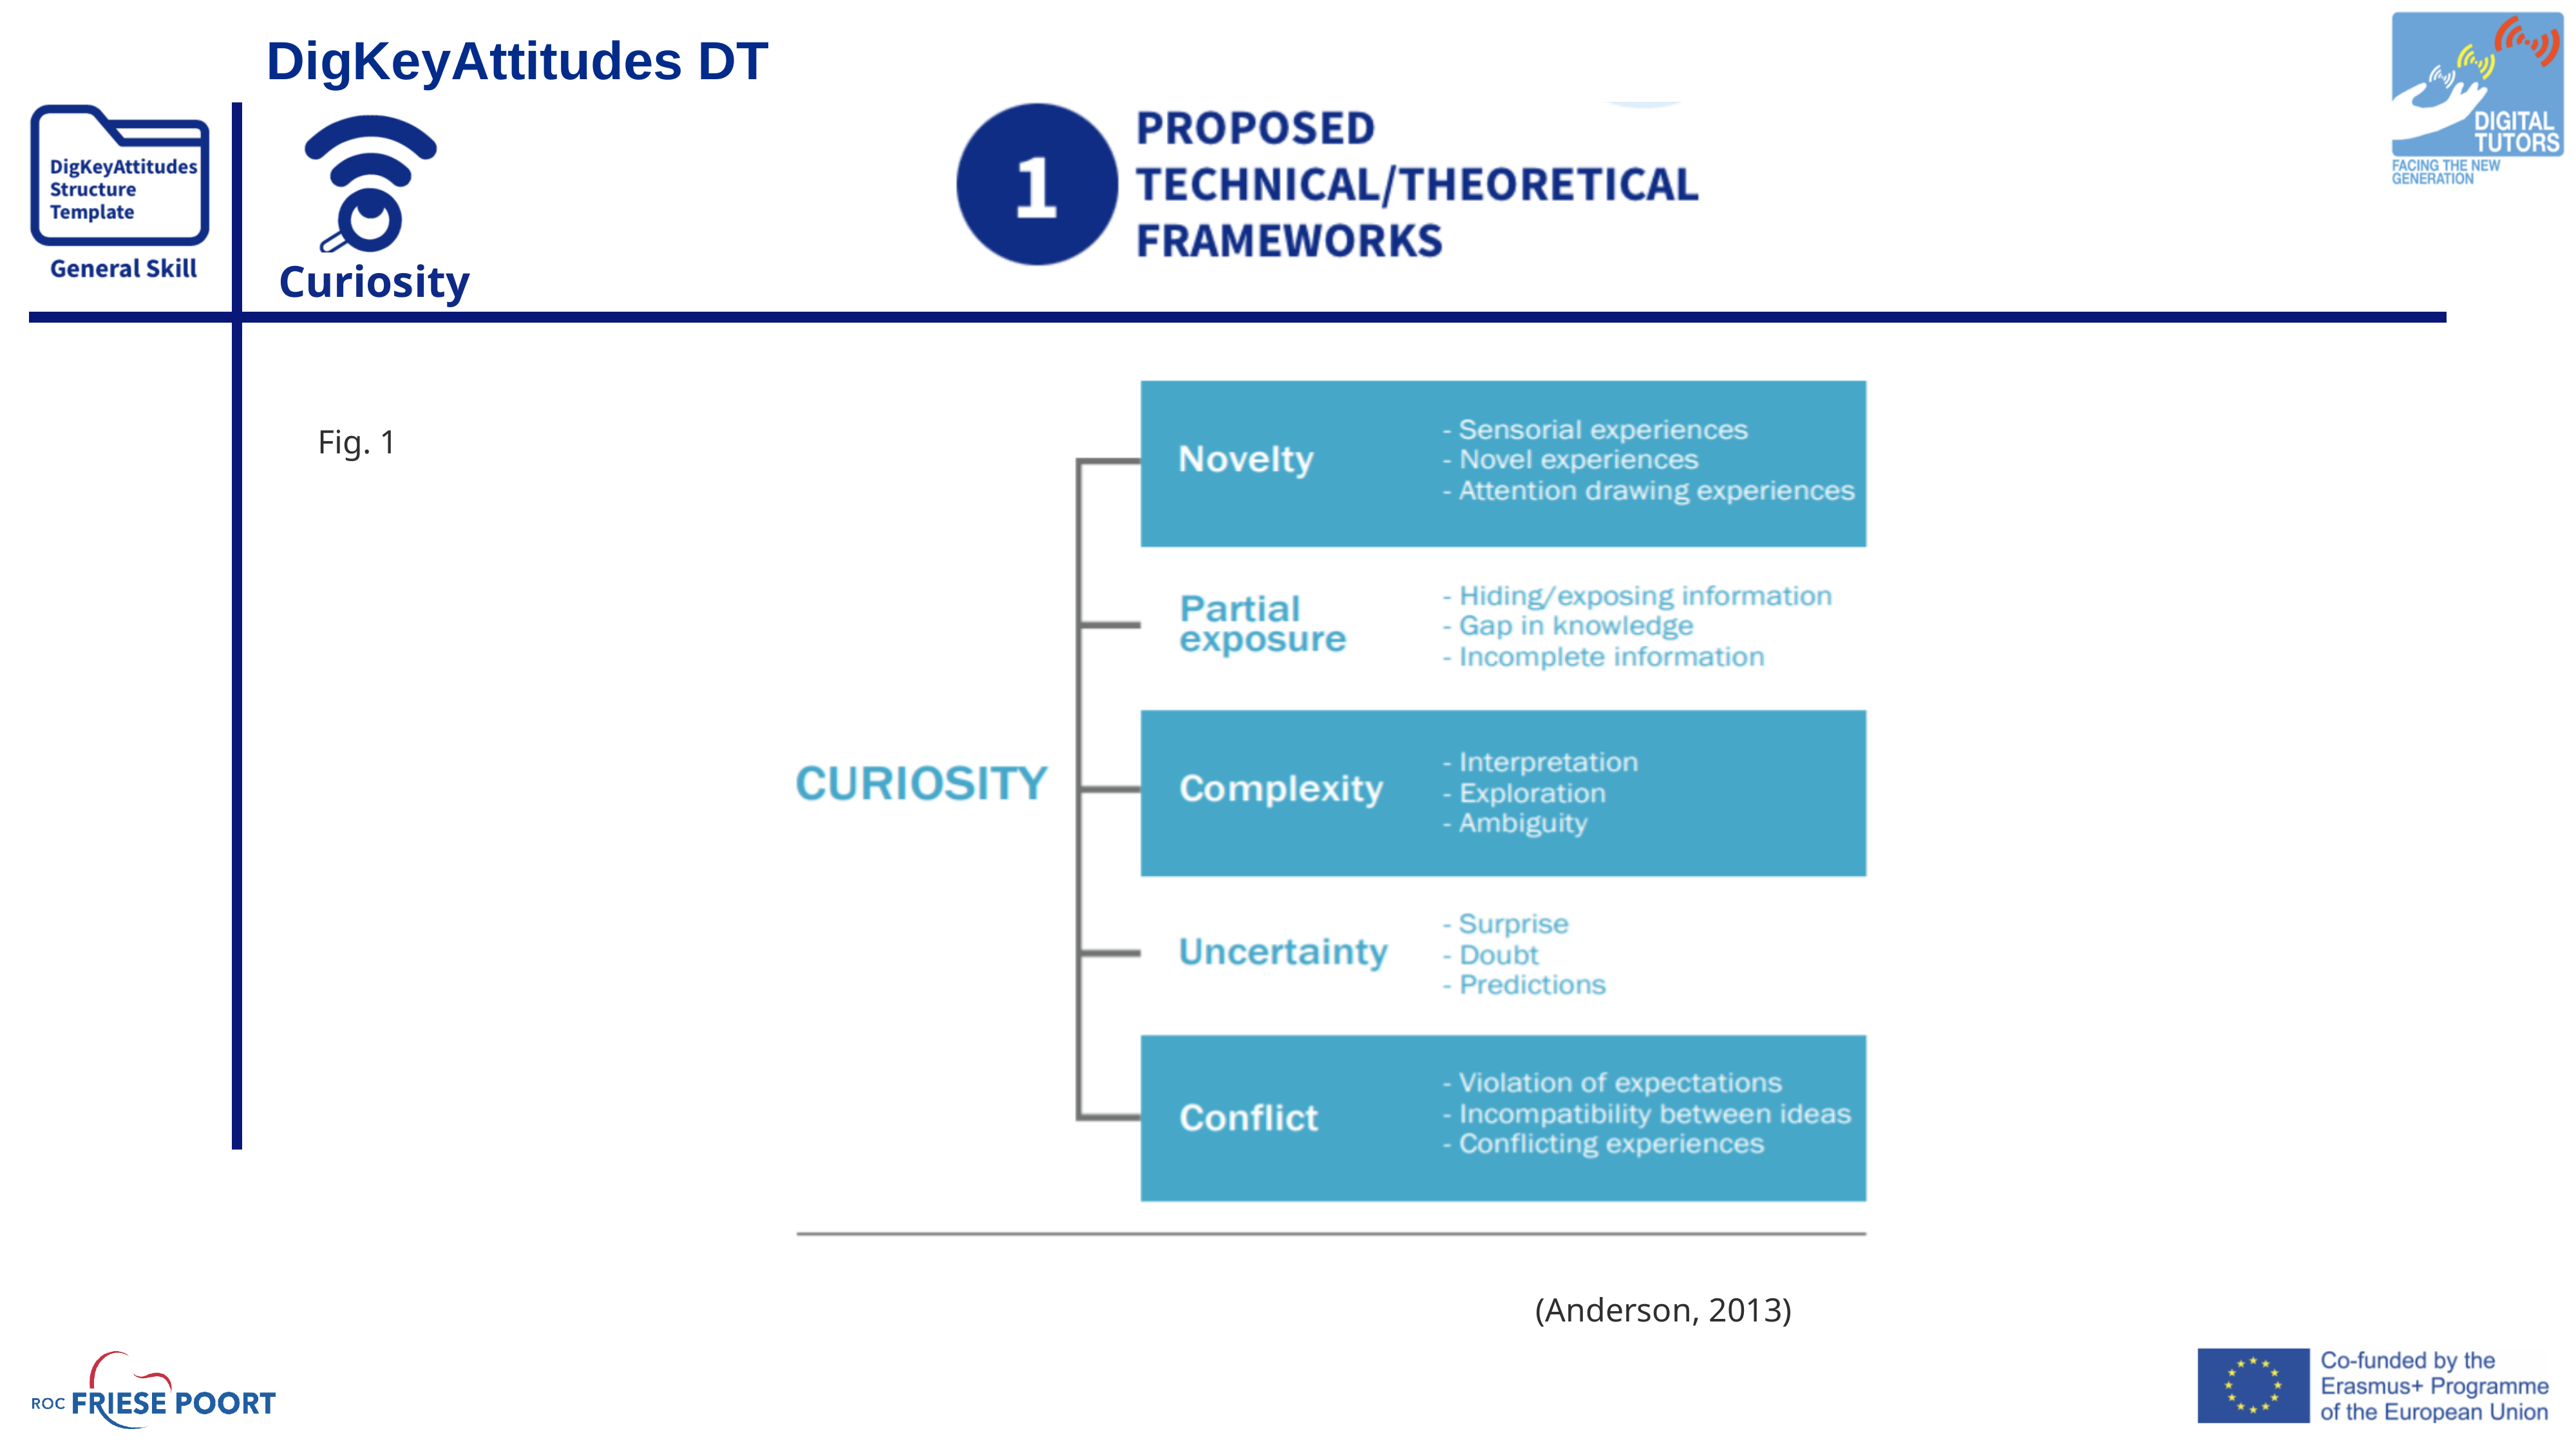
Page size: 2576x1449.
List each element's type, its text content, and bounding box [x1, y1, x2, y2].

picture [28, 96, 218, 280]
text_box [274, 111, 474, 312]
picture [955, 102, 1728, 281]
picture [2386, 5, 2570, 188]
text_box (Anderson, 2013) [1530, 1283, 1885, 1334]
text_box DigKeyAttitudes DT [261, 20, 775, 96]
picture [32, 1351, 276, 1429]
picture [775, 357, 1885, 1249]
text_box Fig. 1 [312, 416, 566, 466]
picture [2180, 1336, 2573, 1437]
